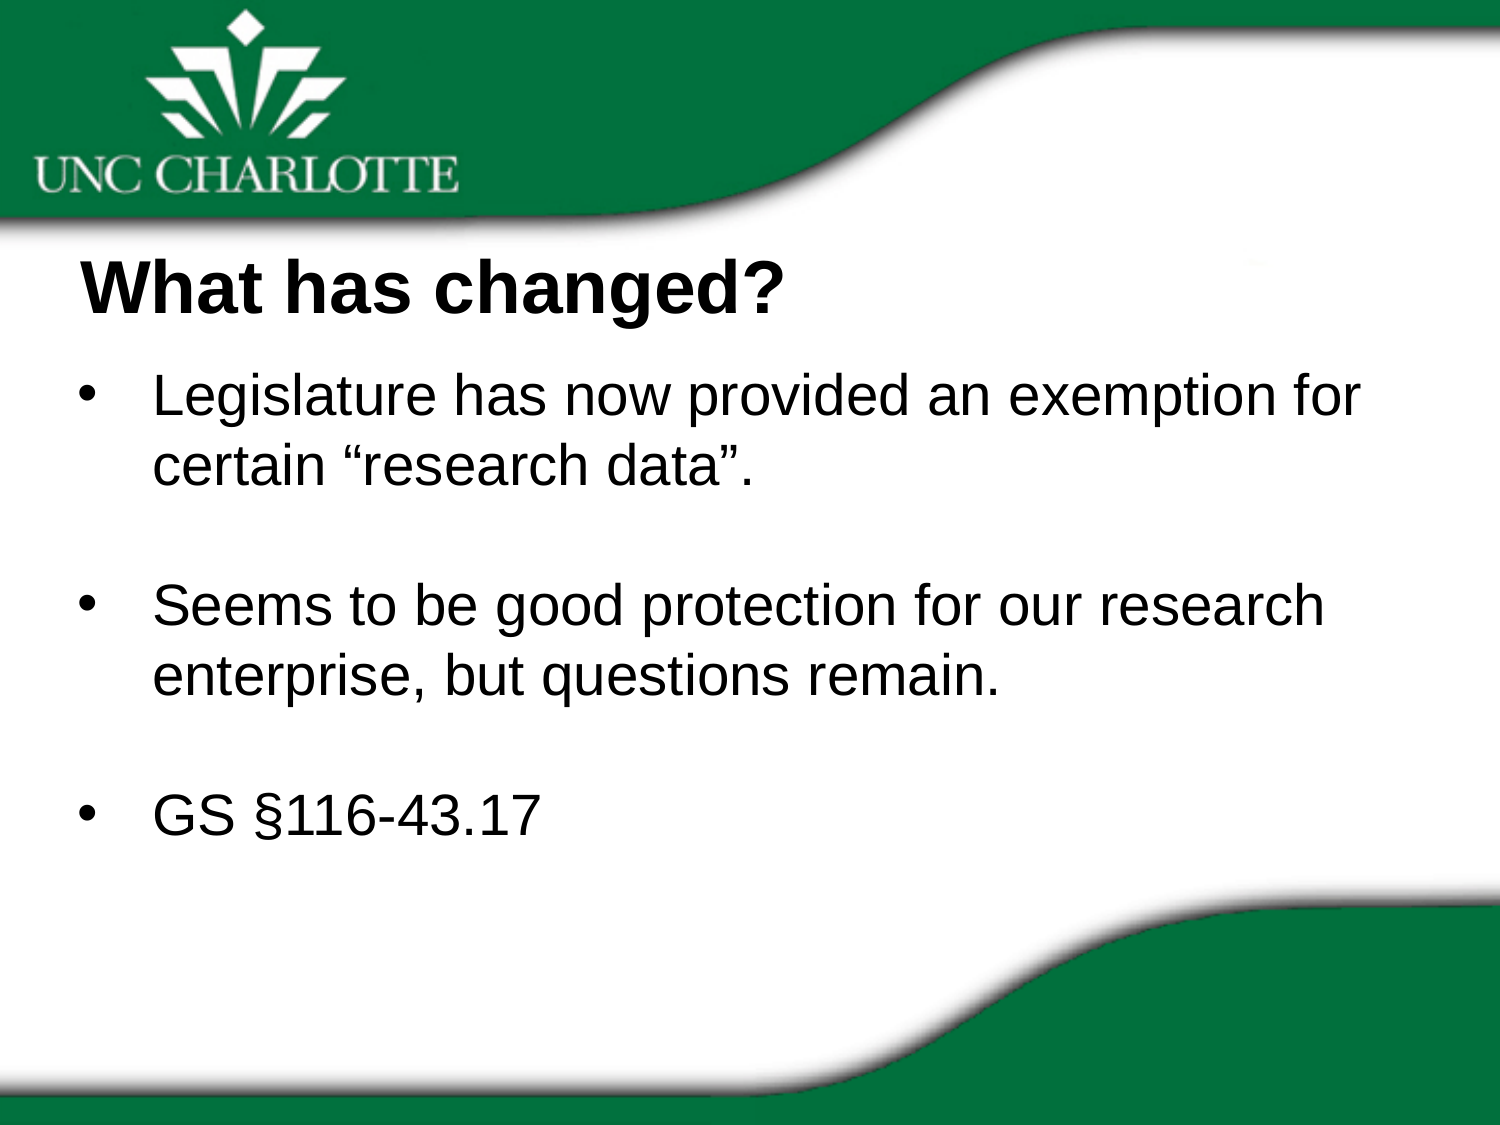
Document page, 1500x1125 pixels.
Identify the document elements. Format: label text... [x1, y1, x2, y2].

text_box Legislature has now provided an exemption for certain “research data”. Seems to be good protection for our research enterprise, but questions remain. GS §116-43.17 [62, 350, 1488, 1125]
picture [0, 0, 1500, 1125]
text_box What has changed? [65, 230, 804, 336]
